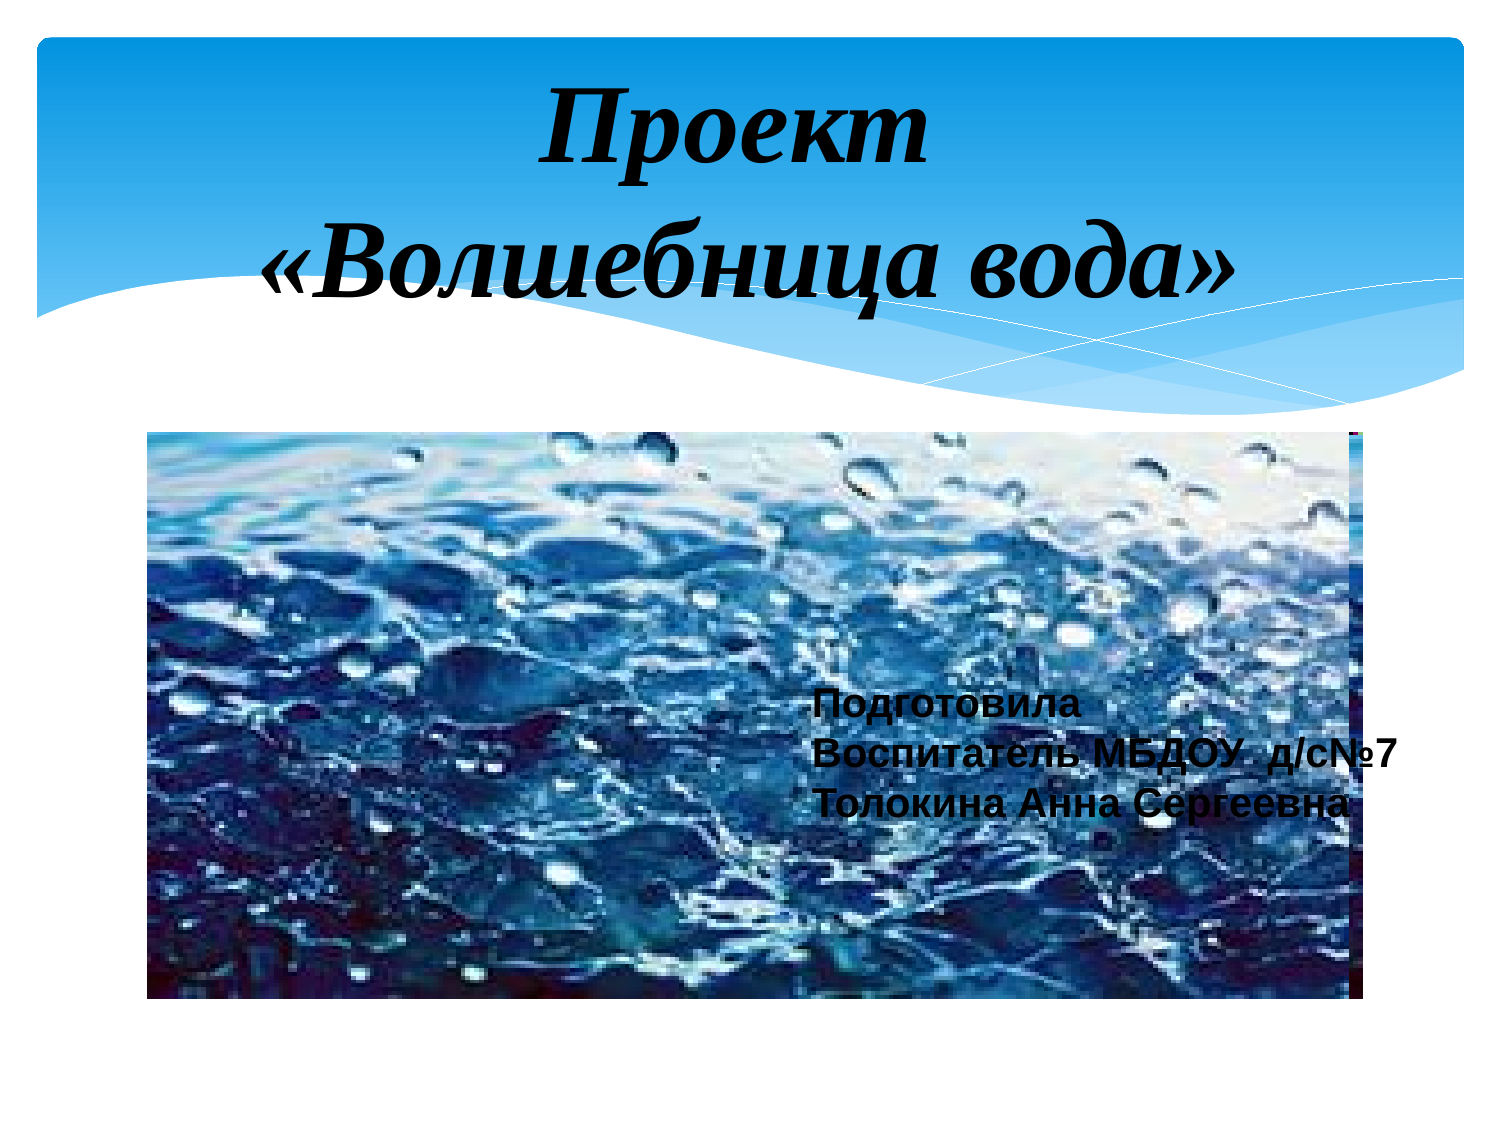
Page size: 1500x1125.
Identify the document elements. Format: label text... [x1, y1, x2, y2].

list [147, 432, 1364, 999]
title Проект «Волшебница вода» [74, 55, 1426, 315]
text_box Подготовила Воспитатель МБДОУ д/с№7 Толокина Анна Сергеевна [1370, 668, 1500, 834]
